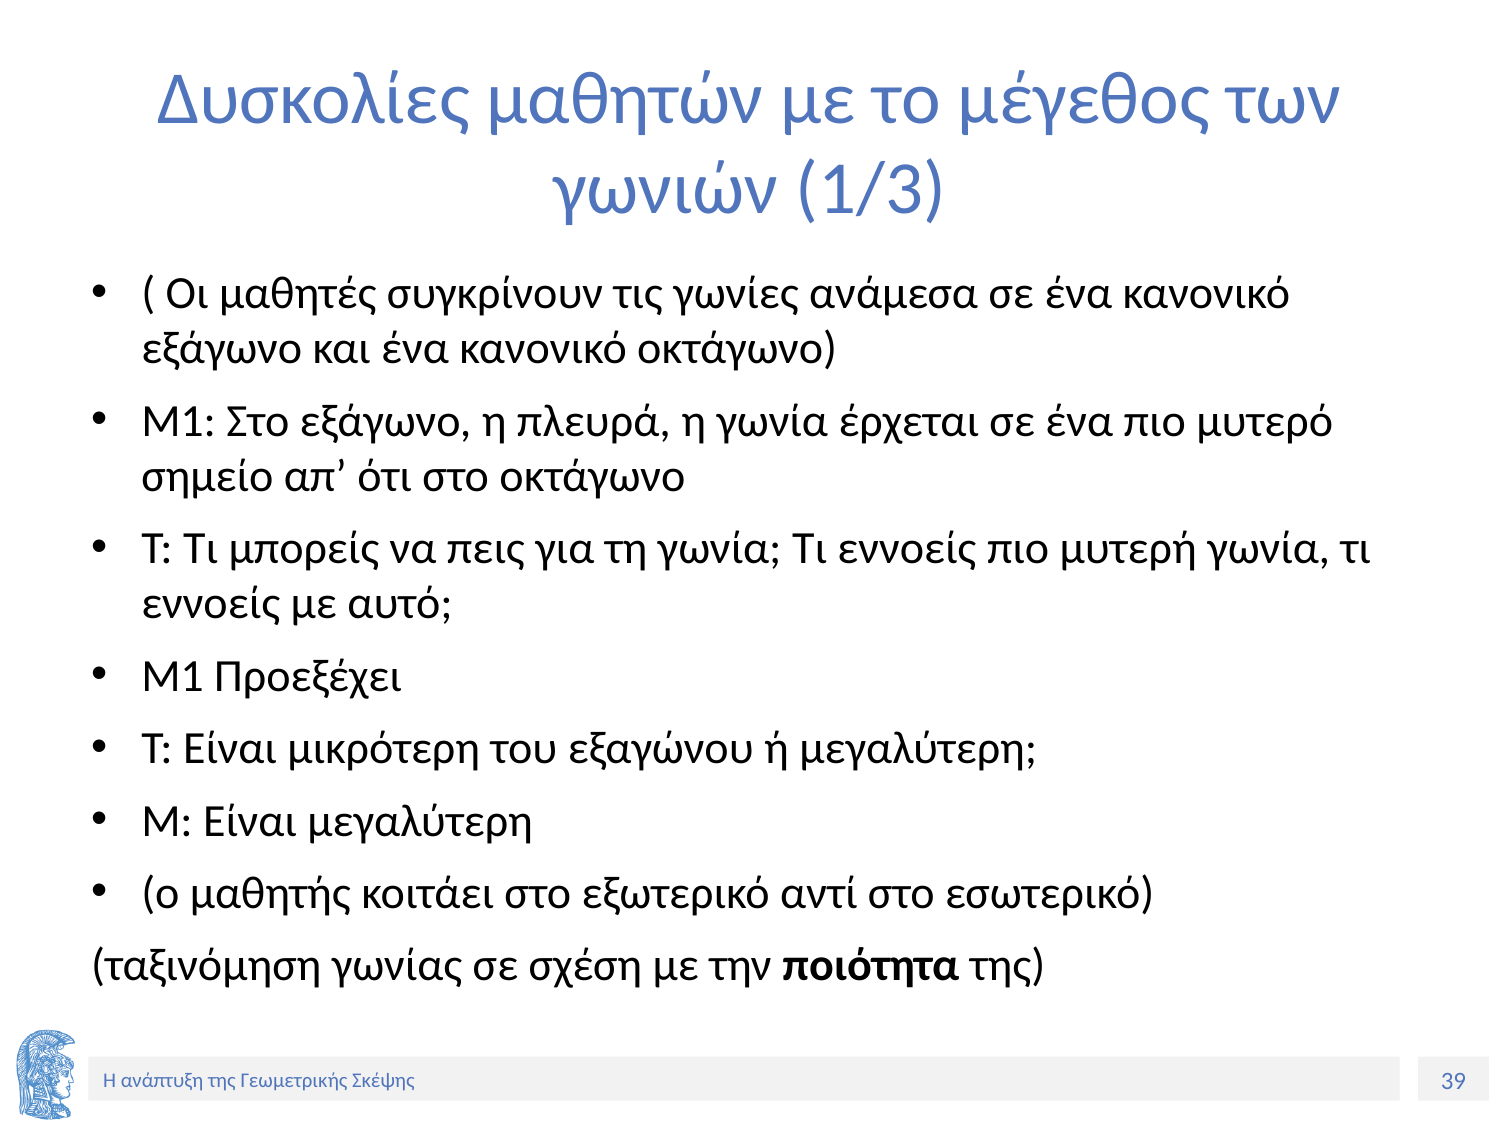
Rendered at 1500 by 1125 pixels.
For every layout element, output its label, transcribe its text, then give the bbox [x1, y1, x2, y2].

list ( Οι μαθητές συγκρίνουν τις γωνίες ανάμεσα σε ένα κανονικό εξάγωνο και ένα κανονικό οκτάγωνο) Μ1: Στο εξάγωνο, η πλευρά, η γωνία έρχεται σε ένα πιο μυτερό σημείο απ’ ότι στο οκτάγωνο Τ: Τι μπορείς να πεις για τη γωνία; Τι εννοείς πιο μυτερή γωνία, τι εννοείς με αυτό; Μ1 Προεξέχει Τ: Είναι μικρότερη του εξαγώνου ή μεγαλύτερη; Μ: Είναι μεγαλύτερη (ο μαθητής κοιτάει στο εξωτερικό αντί στο εσωτερικό) (ταξινόμηση γωνίας σε σχέση με την ποιότητα της) [76, 255, 1427, 998]
picture [9, 1026, 81, 1120]
title Δυσκολίες μαθητών με το μέγεθος των γωνιών (1/3) [75, 45, 1425, 233]
